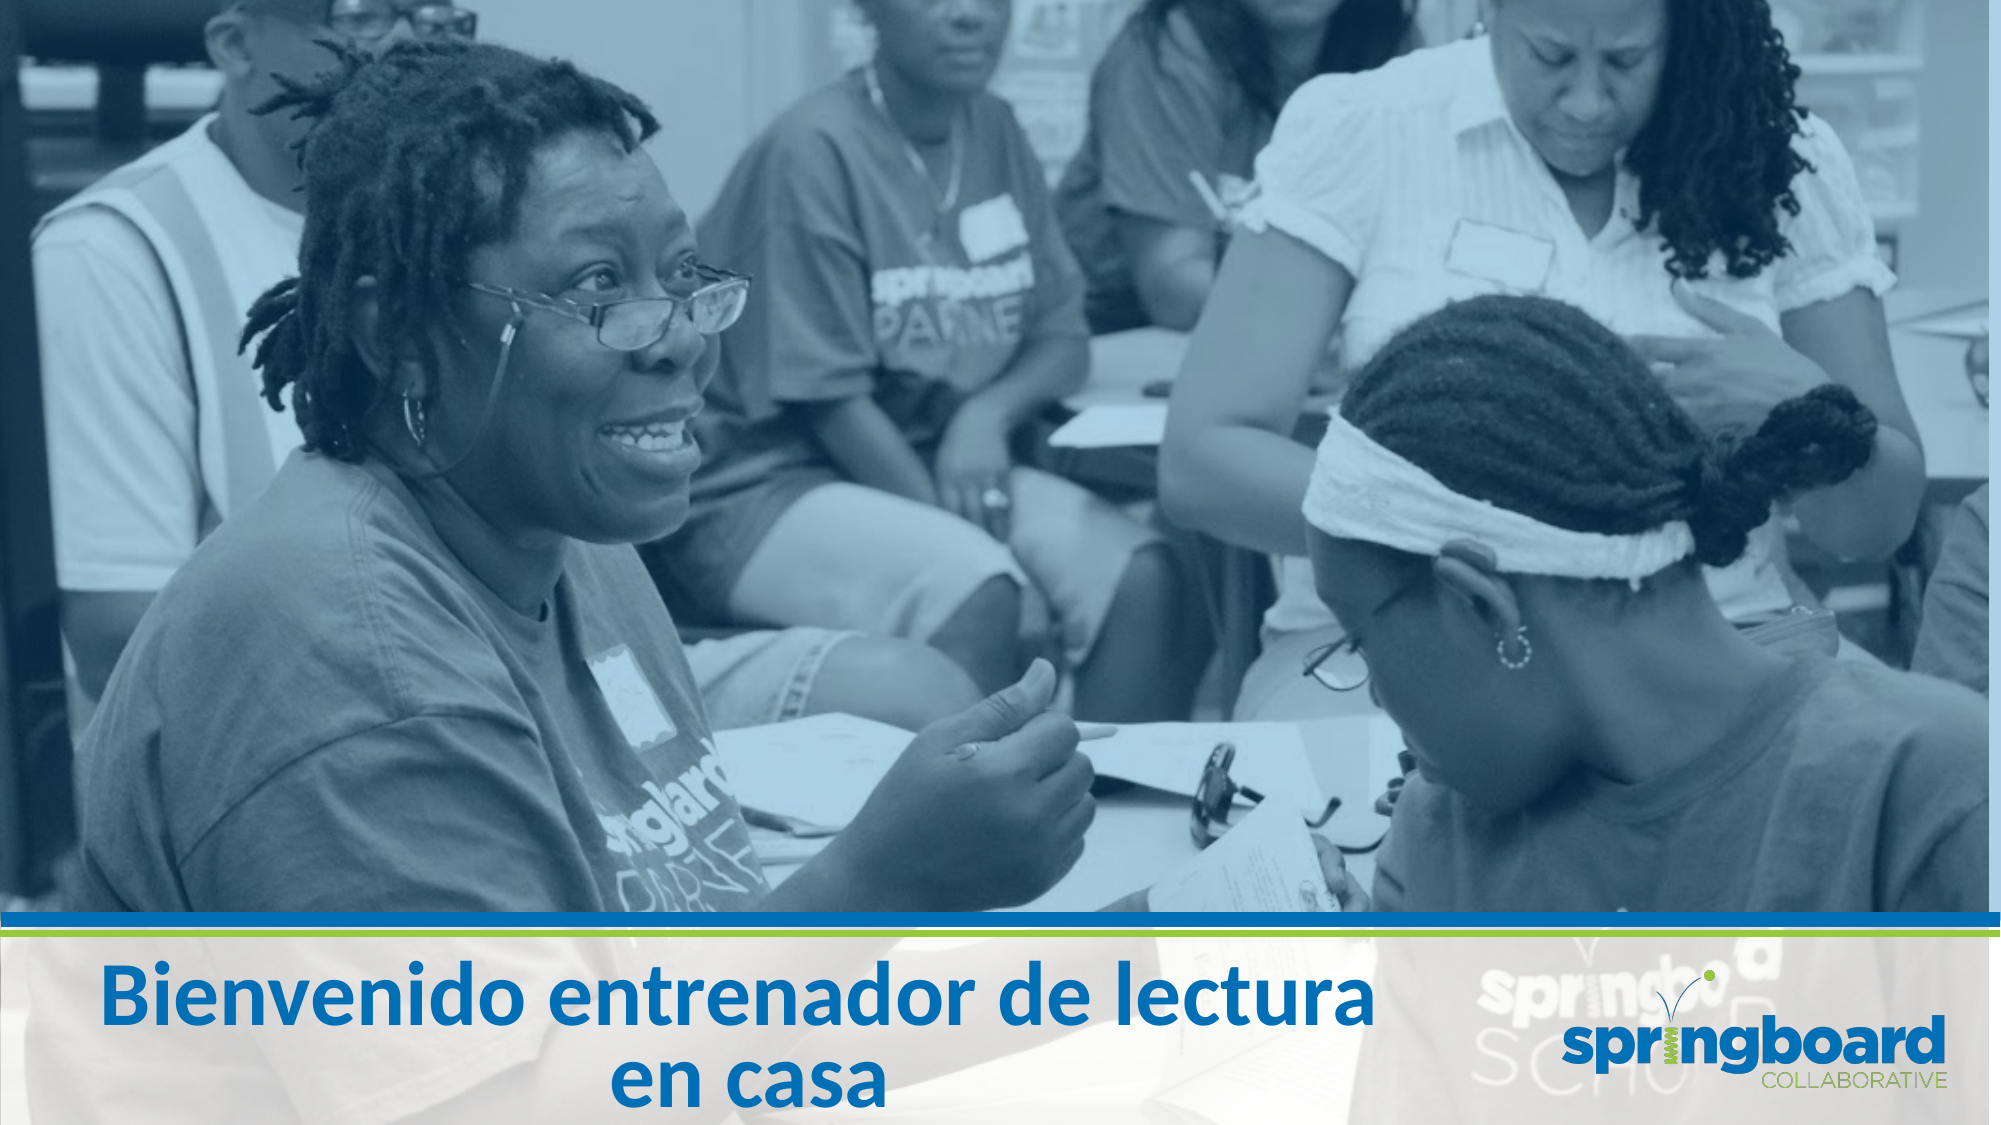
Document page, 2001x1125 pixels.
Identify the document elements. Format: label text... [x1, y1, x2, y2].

picture [0, 0, 1990, 912]
title Bienvenido entrenador de lectura en casa [0, 996, 1606, 1088]
picture [1562, 970, 1947, 1088]
